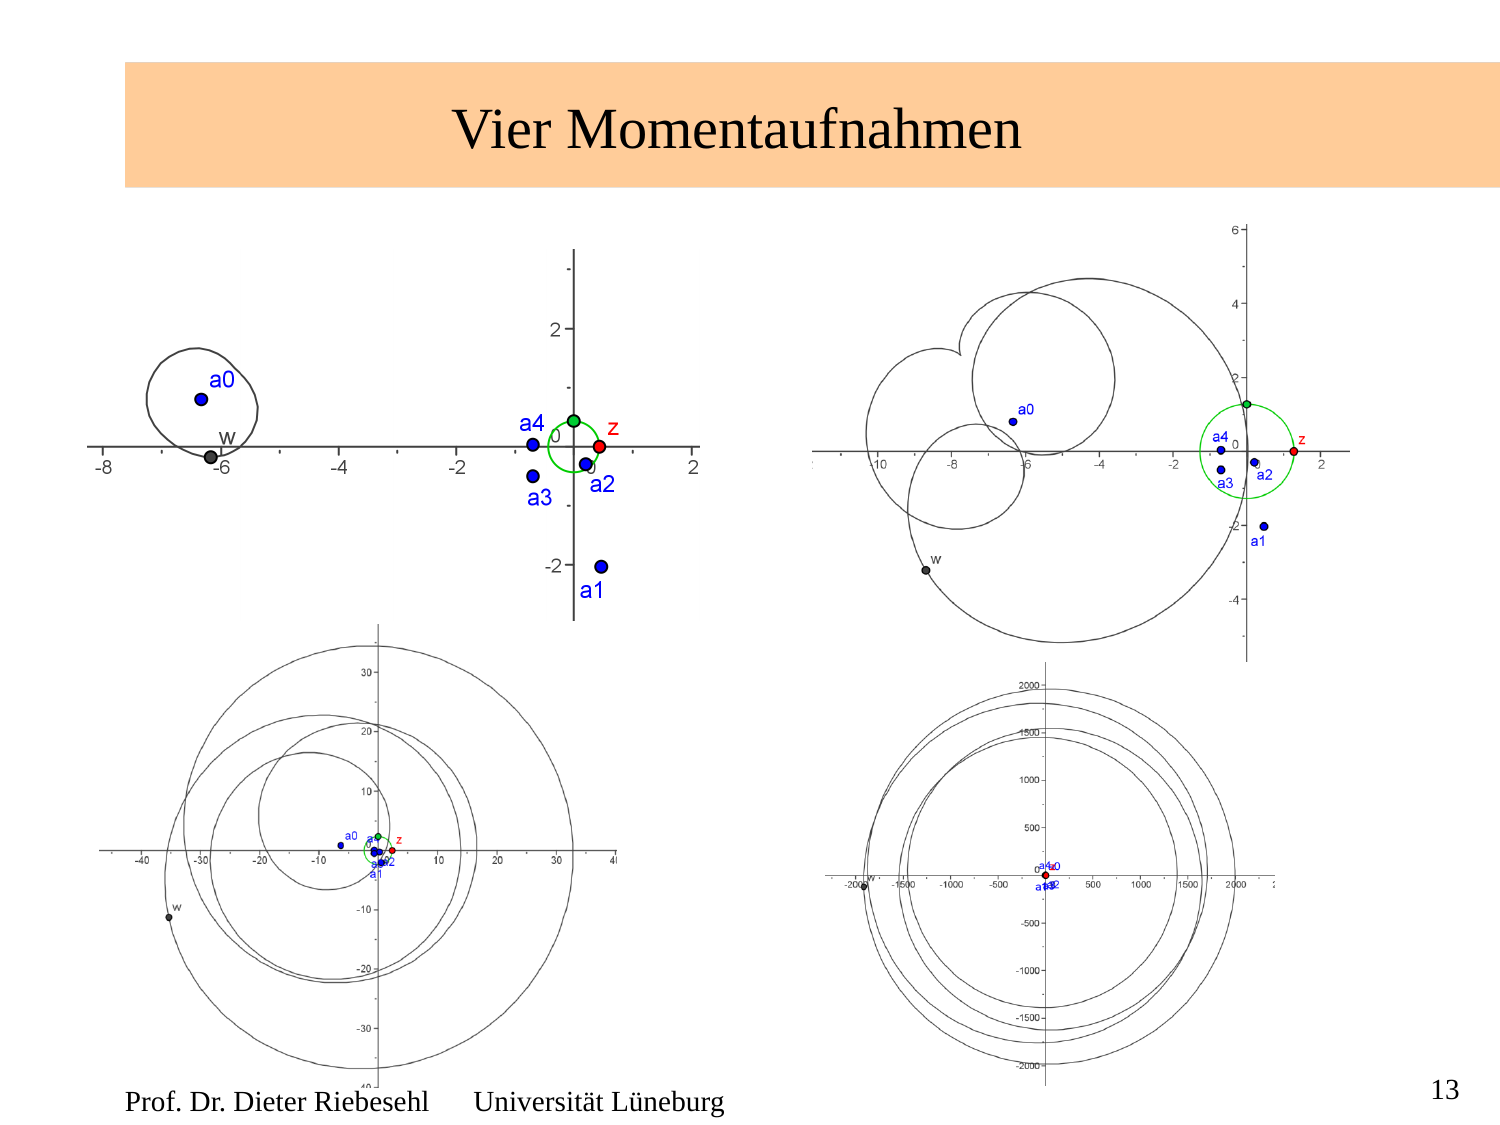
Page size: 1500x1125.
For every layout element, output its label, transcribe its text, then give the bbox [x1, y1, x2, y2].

picture [99, 624, 617, 1088]
picture [812, 224, 1351, 1086]
text_box [125, 62, 1500, 188]
footer Prof. Dr. Dieter Riebesehl Universität Lüneburg [74, 1074, 776, 1125]
title Vier Momentaufnahmen [99, 74, 1376, 176]
picture [87, 249, 701, 621]
slide_number 13 [1186, 1061, 1476, 1101]
